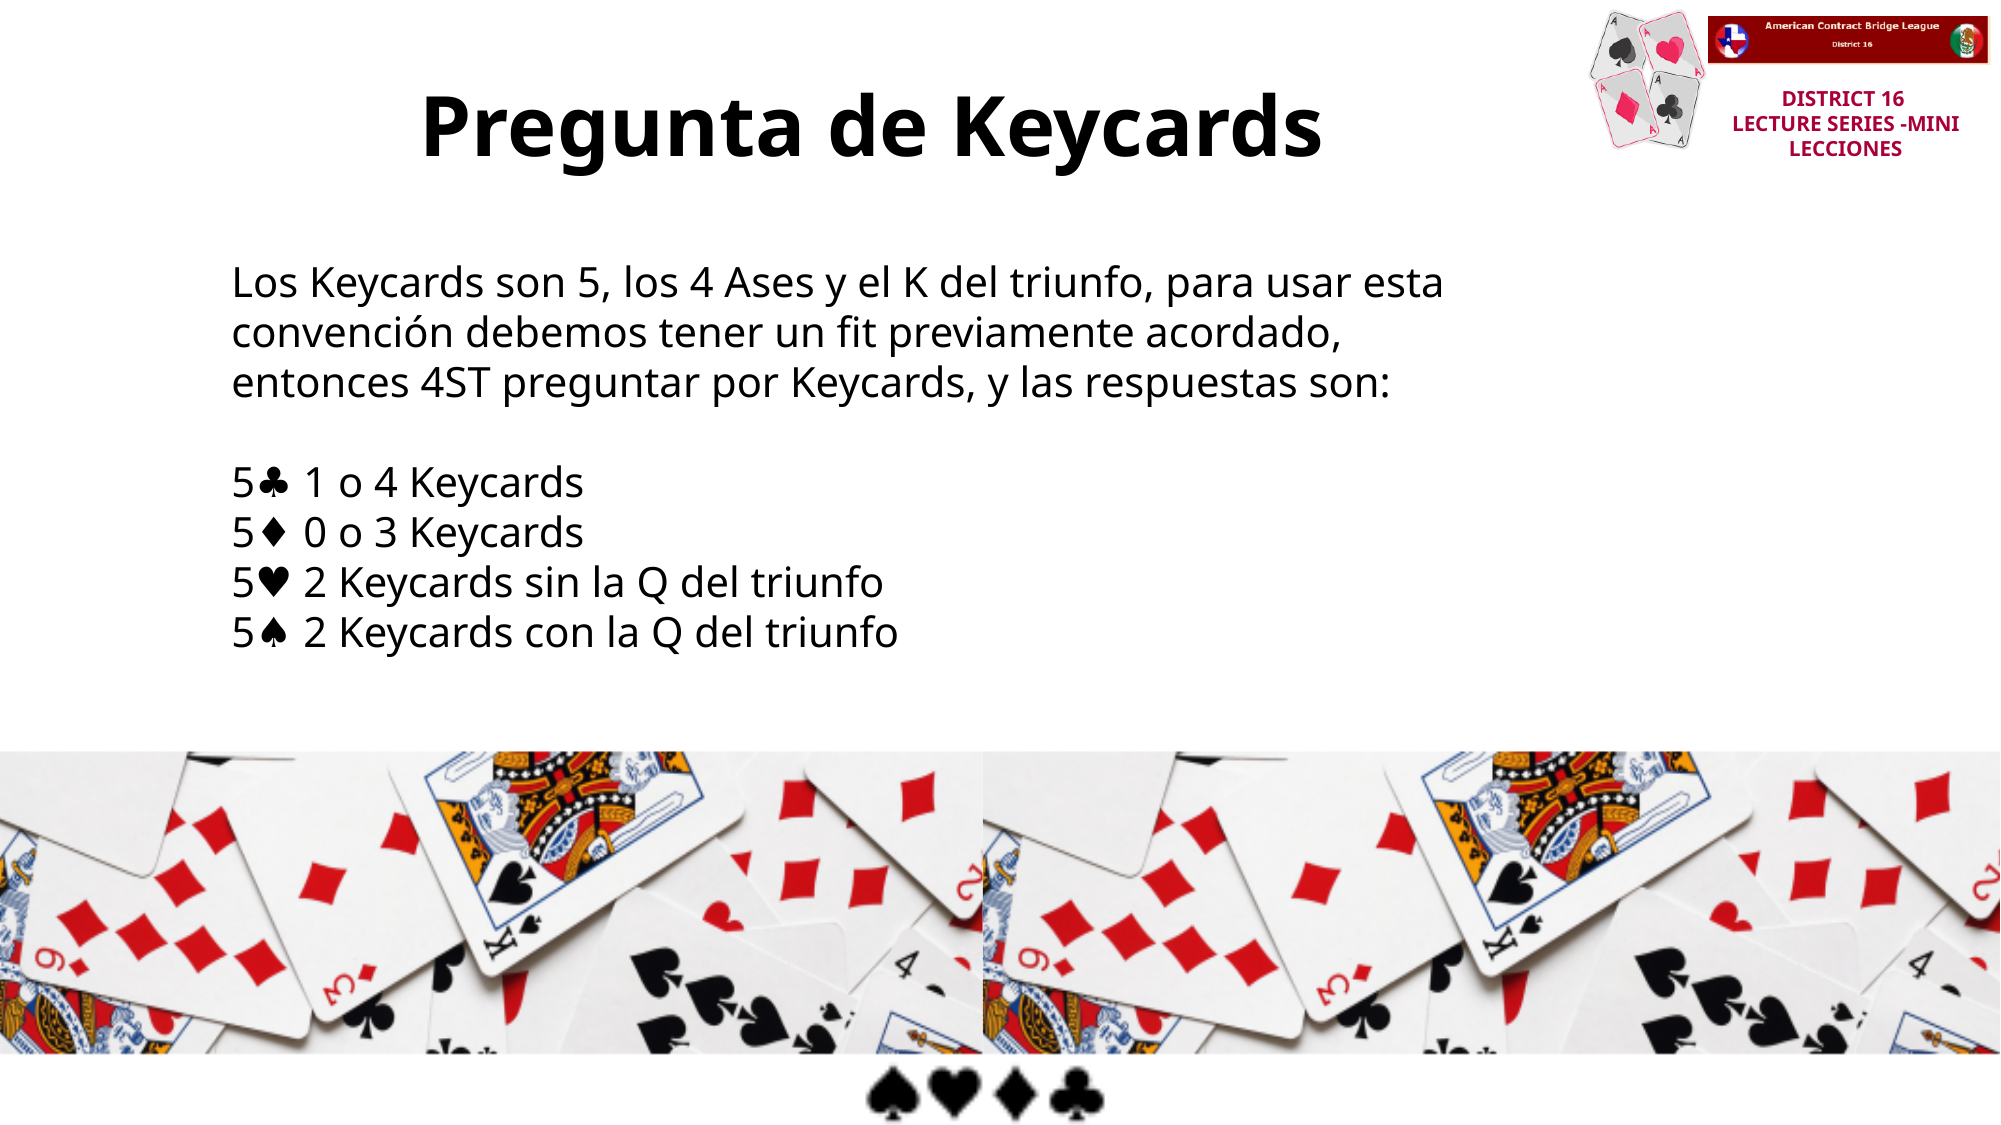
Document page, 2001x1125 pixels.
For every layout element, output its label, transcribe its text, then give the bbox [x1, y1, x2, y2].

picture [0, 750, 2000, 1125]
picture [1587, 0, 2000, 169]
text_box Pregunta de Keycards Los Keycards son 5, los 4 Ases y el K del triunfo, para usar esta convención debemos tener un fit previamente acordado, entonces 4ST preguntar por Keycards, y las respuestas son: 5♣️ 1 o 4 Keycards 5♦️ 0 o 3 Keycards 5♥️ 2 Keycards sin la Q del triunfo 5♠️ 2 Keycards con la Q del triunfo [216, 66, 1528, 746]
